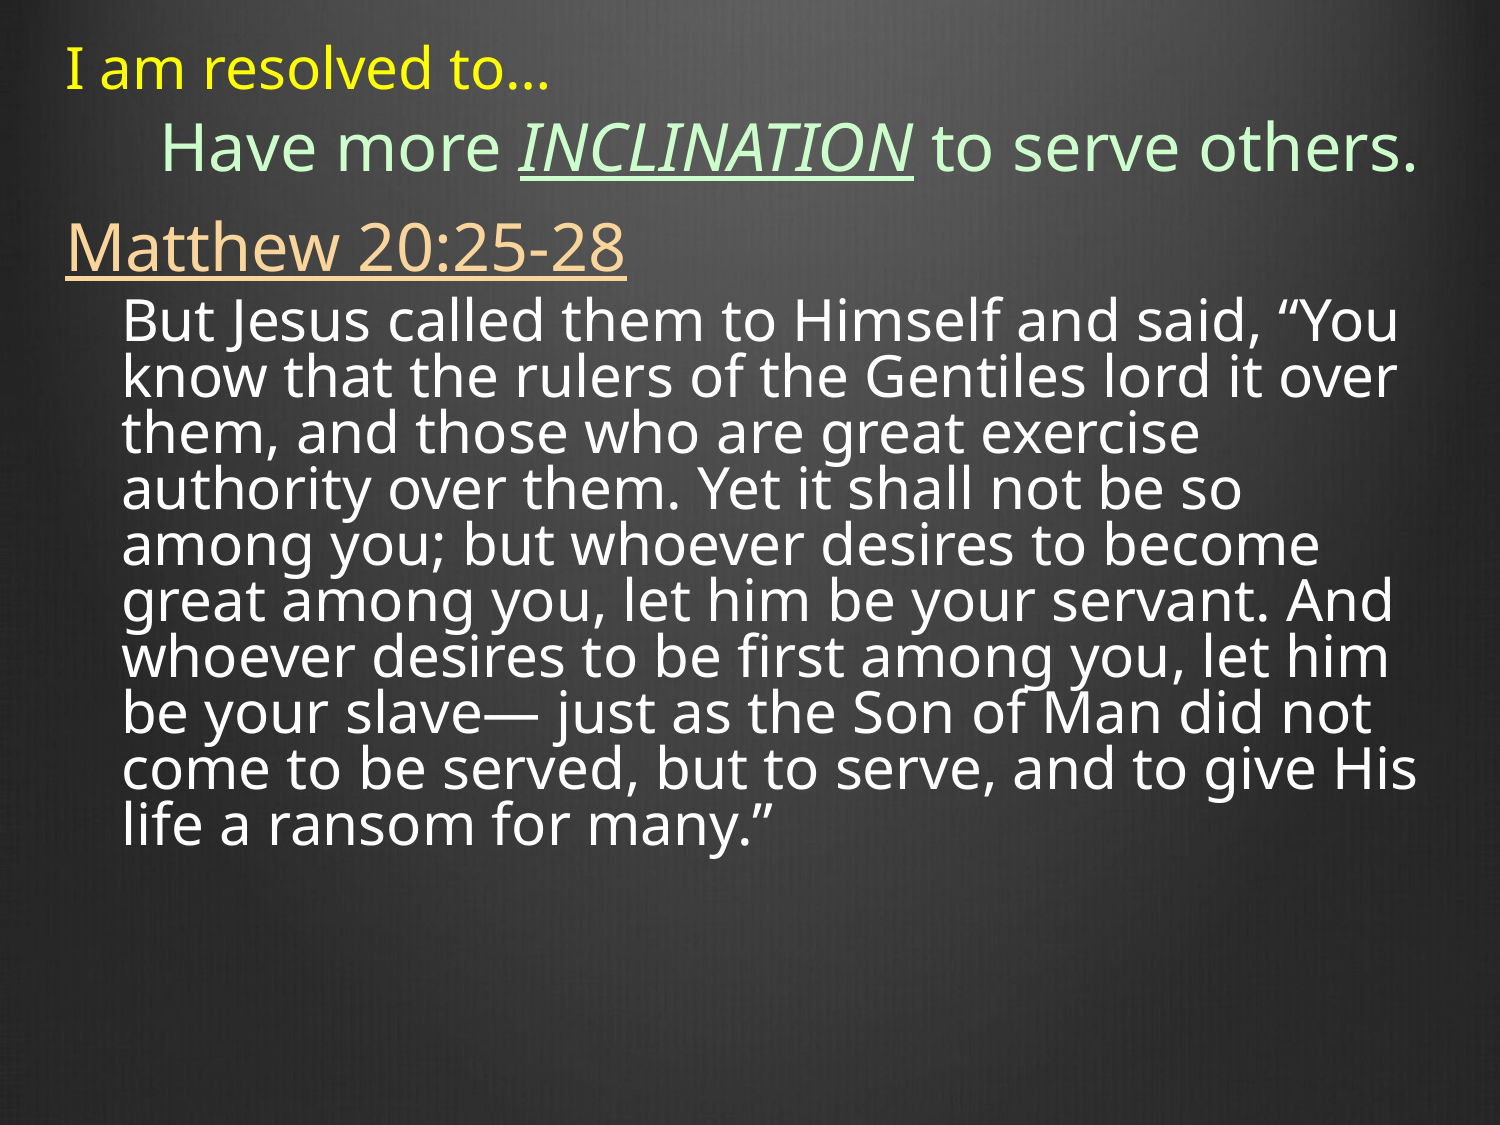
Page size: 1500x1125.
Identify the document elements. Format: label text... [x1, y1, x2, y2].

text_box Matthew 20:25-28 But Jesus called them to Himself and said, “You know that the rulers of the Gentiles lord it over them, and those who are great exercise authority over them. Yet it shall not be so among you; but whoever desires to become great among you, let him be your servant. And whoever desires to be first among you, let him be your slave— just as the Son of Man did not come to be served, but to serve, and to give His life a ransom for many.” [49, 212, 1463, 1088]
list I am resolved to… [50, 37, 1413, 113]
text_box Have more INCLINATION to serve others. [144, 112, 1495, 225]
